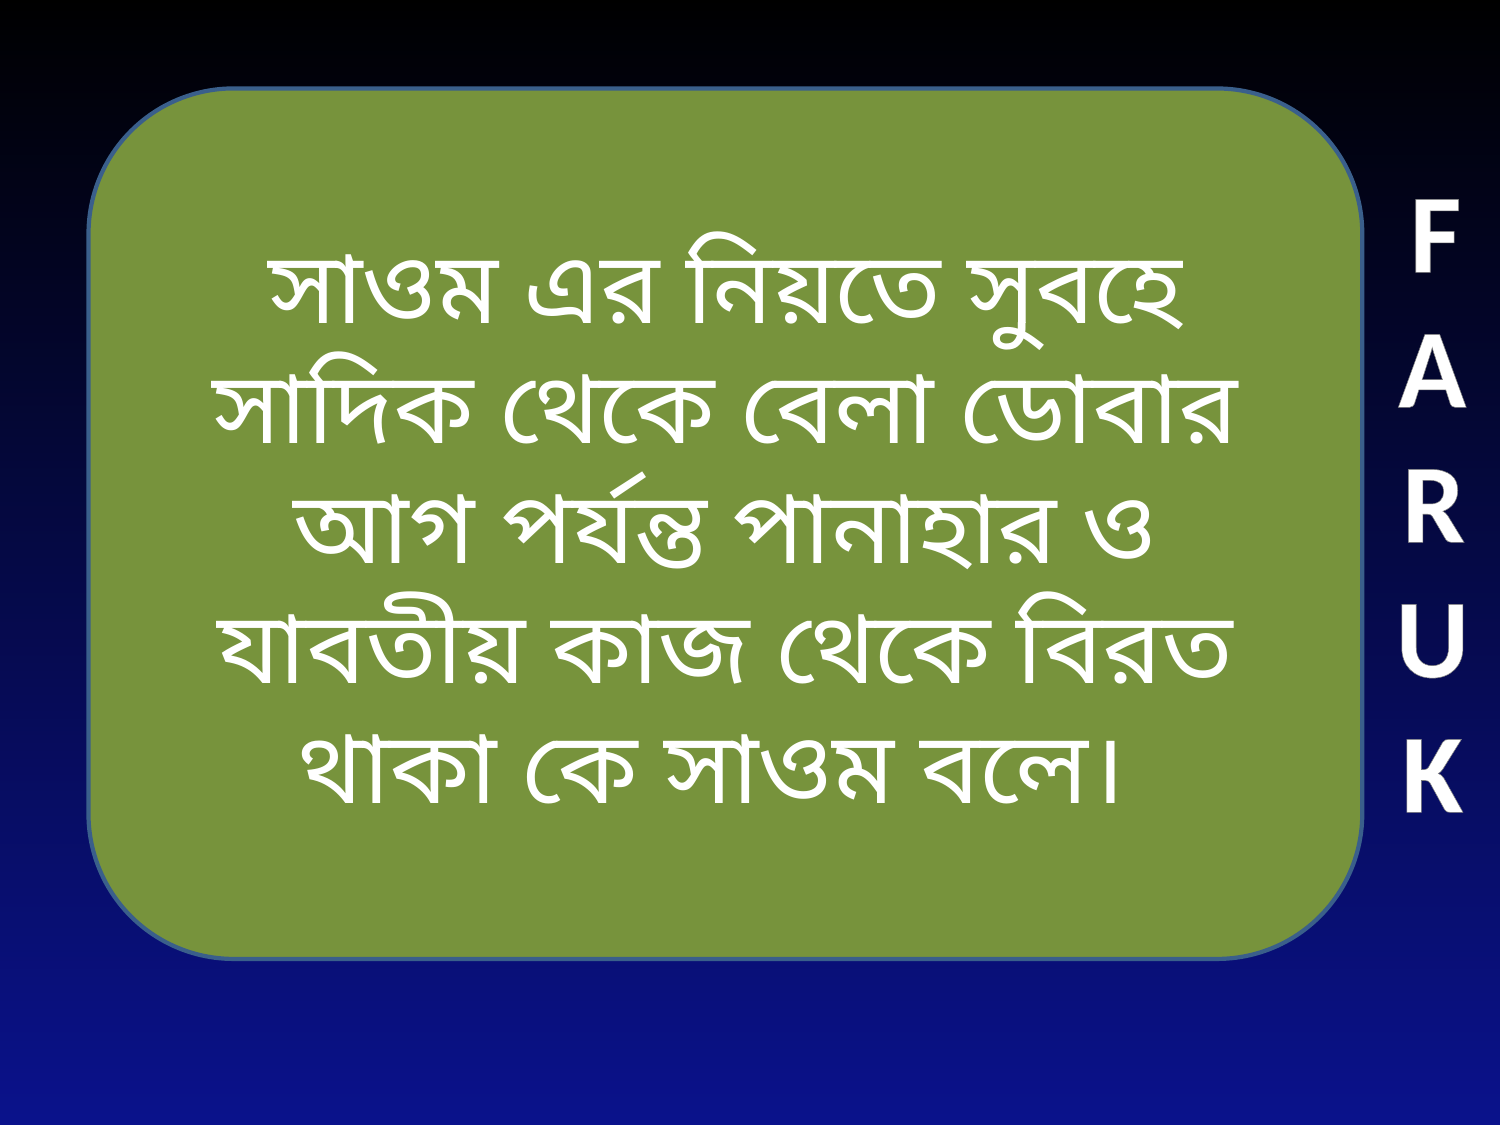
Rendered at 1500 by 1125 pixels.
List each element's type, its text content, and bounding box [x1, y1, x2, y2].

text_box সাওম এর নিয়তে সুবহে সাদিক থেকে বেলা ডোবার আগ পর্যন্ত পানাহার ও যাবতীয় কাজ থেকে বিরত থাকা কে সাওম বলে। [86, 86, 1365, 962]
text_box FARUK [1364, 152, 1500, 843]
